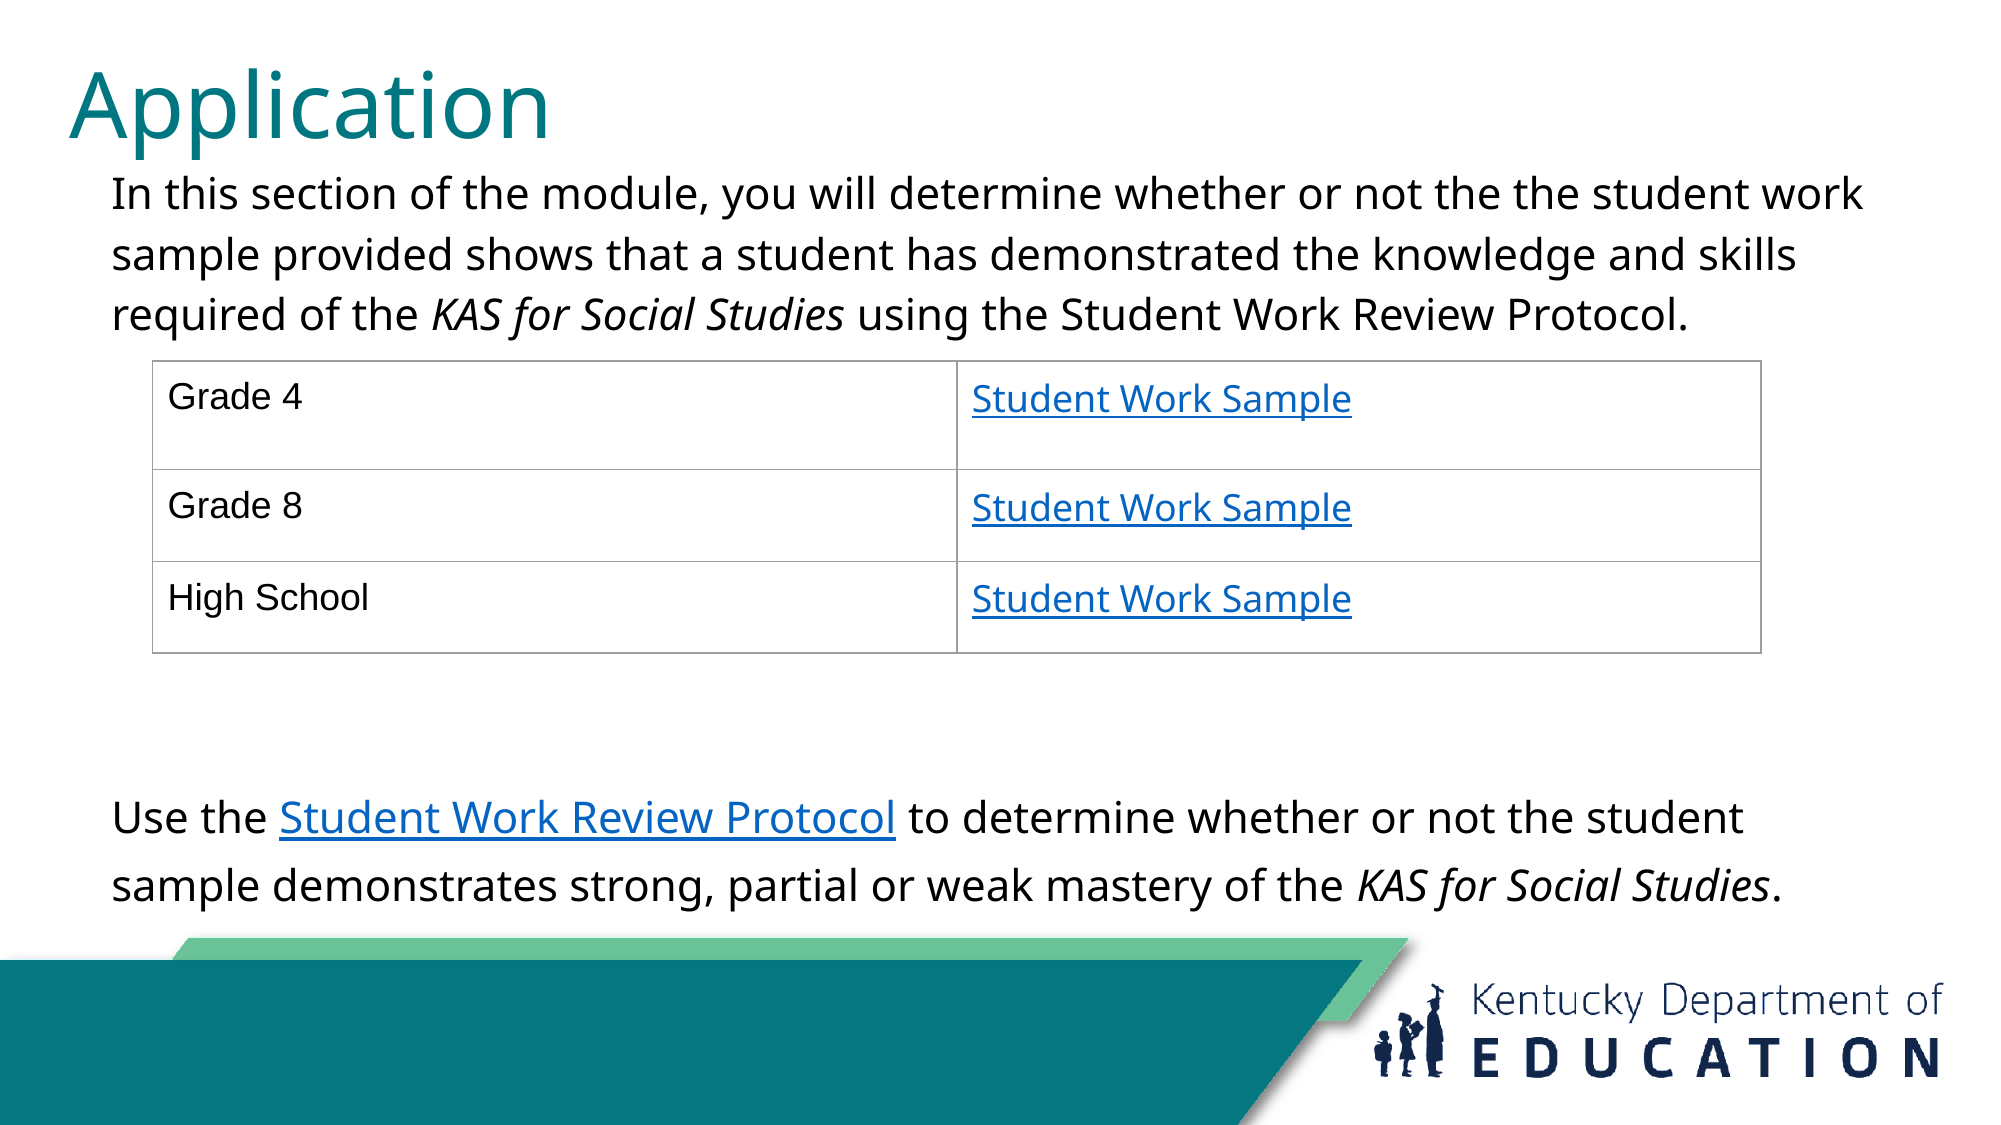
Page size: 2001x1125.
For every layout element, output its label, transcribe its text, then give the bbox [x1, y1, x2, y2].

picture [0, 0, 2001, 1125]
table_cell Grade 8 [153, 470, 956, 561]
table_cell Student Work Sample [958, 470, 1760, 561]
table_cell High School [153, 562, 956, 652]
table_header Student Work Sample [958, 362, 1760, 469]
table_header Grade 4 [153, 362, 956, 469]
list In this section of the module, you will determine whether or not the the student work sample provided shows that a student has demonstrated the knowledge and skills required of the KAS for Social Studies using the Student Work Review Protocol. Use the Student Work Review Protocol to determine whether or not the student sample demonstrates strong, partial or weak mastery of the KAS for Social Studies. [96, 150, 1897, 936]
title Application [54, 0, 1780, 218]
table_cell Student Work Sample [958, 562, 1760, 652]
